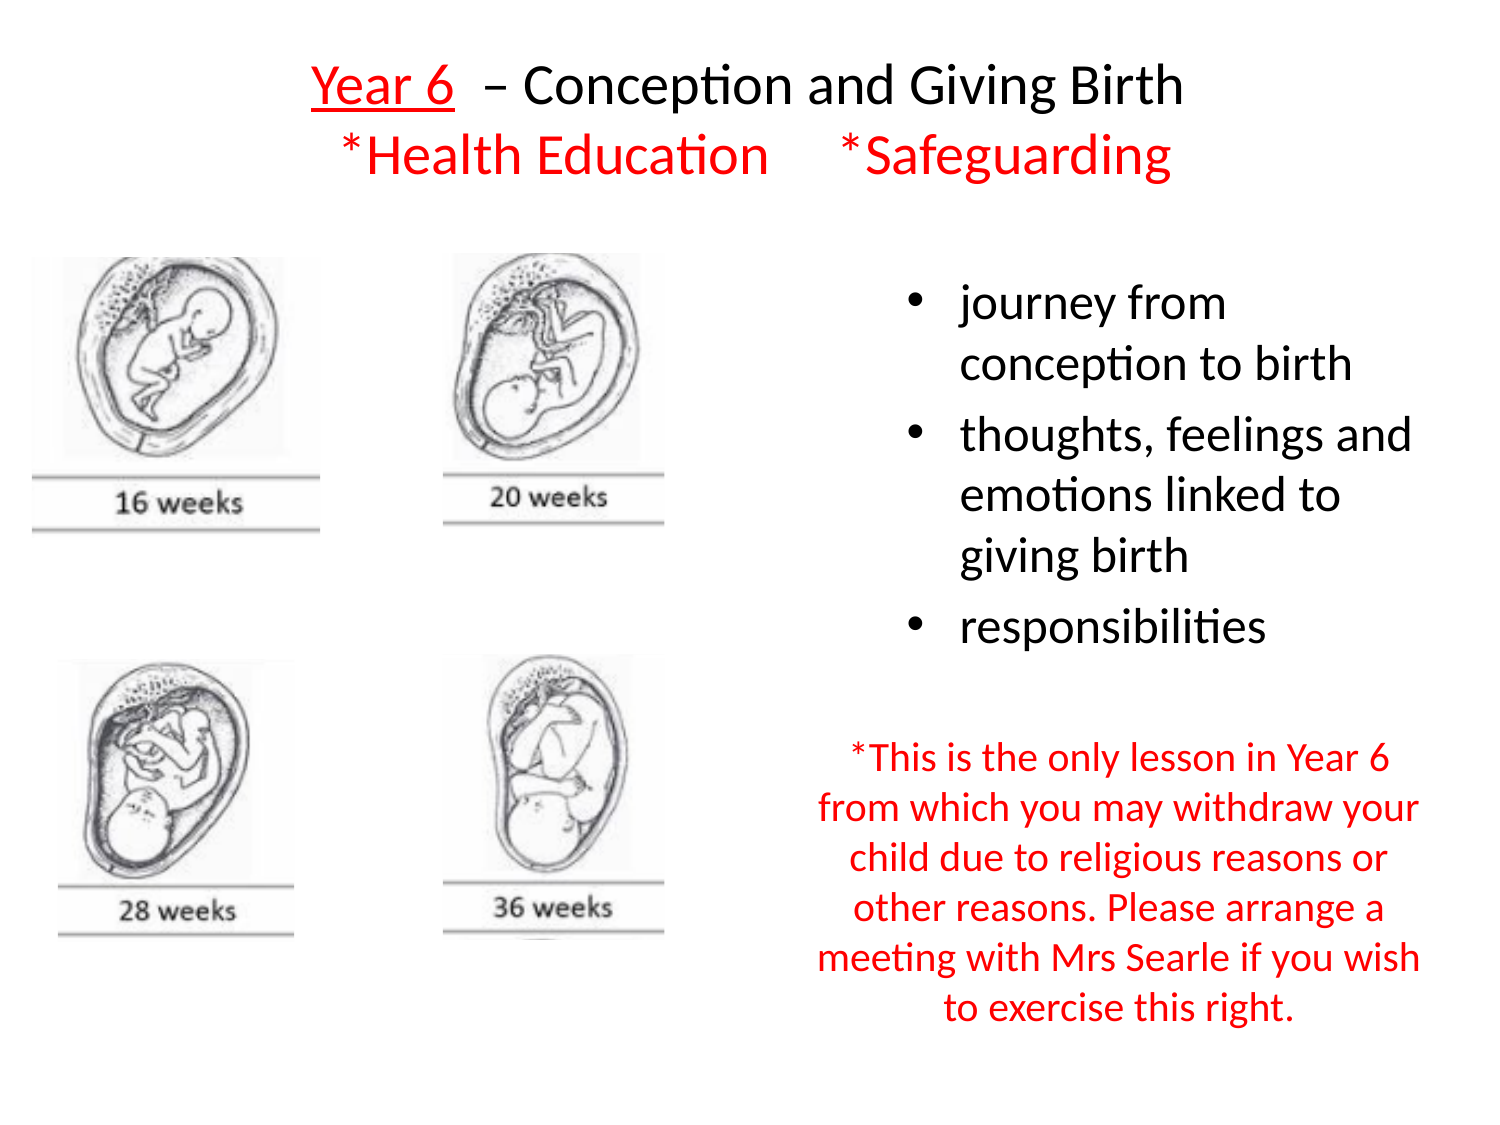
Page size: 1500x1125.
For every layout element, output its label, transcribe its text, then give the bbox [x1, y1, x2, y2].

title Year 6 – Conception and Giving Birth *Health Education *Safeguarding [13, 22, 1496, 210]
picture [442, 653, 665, 941]
text_box journey from conception to birth thoughts, feelings and emotions linked to giving birth responsibilities [891, 115, 1445, 666]
picture [57, 659, 295, 942]
picture [442, 253, 665, 531]
text_box *This is the only lesson in Year 6 from which you may withdraw your child due to religious reasons or other reasons. Please arrange a meeting with Mrs Searle if you wish to exercise this right. [793, 722, 1445, 1038]
picture [31, 256, 321, 538]
